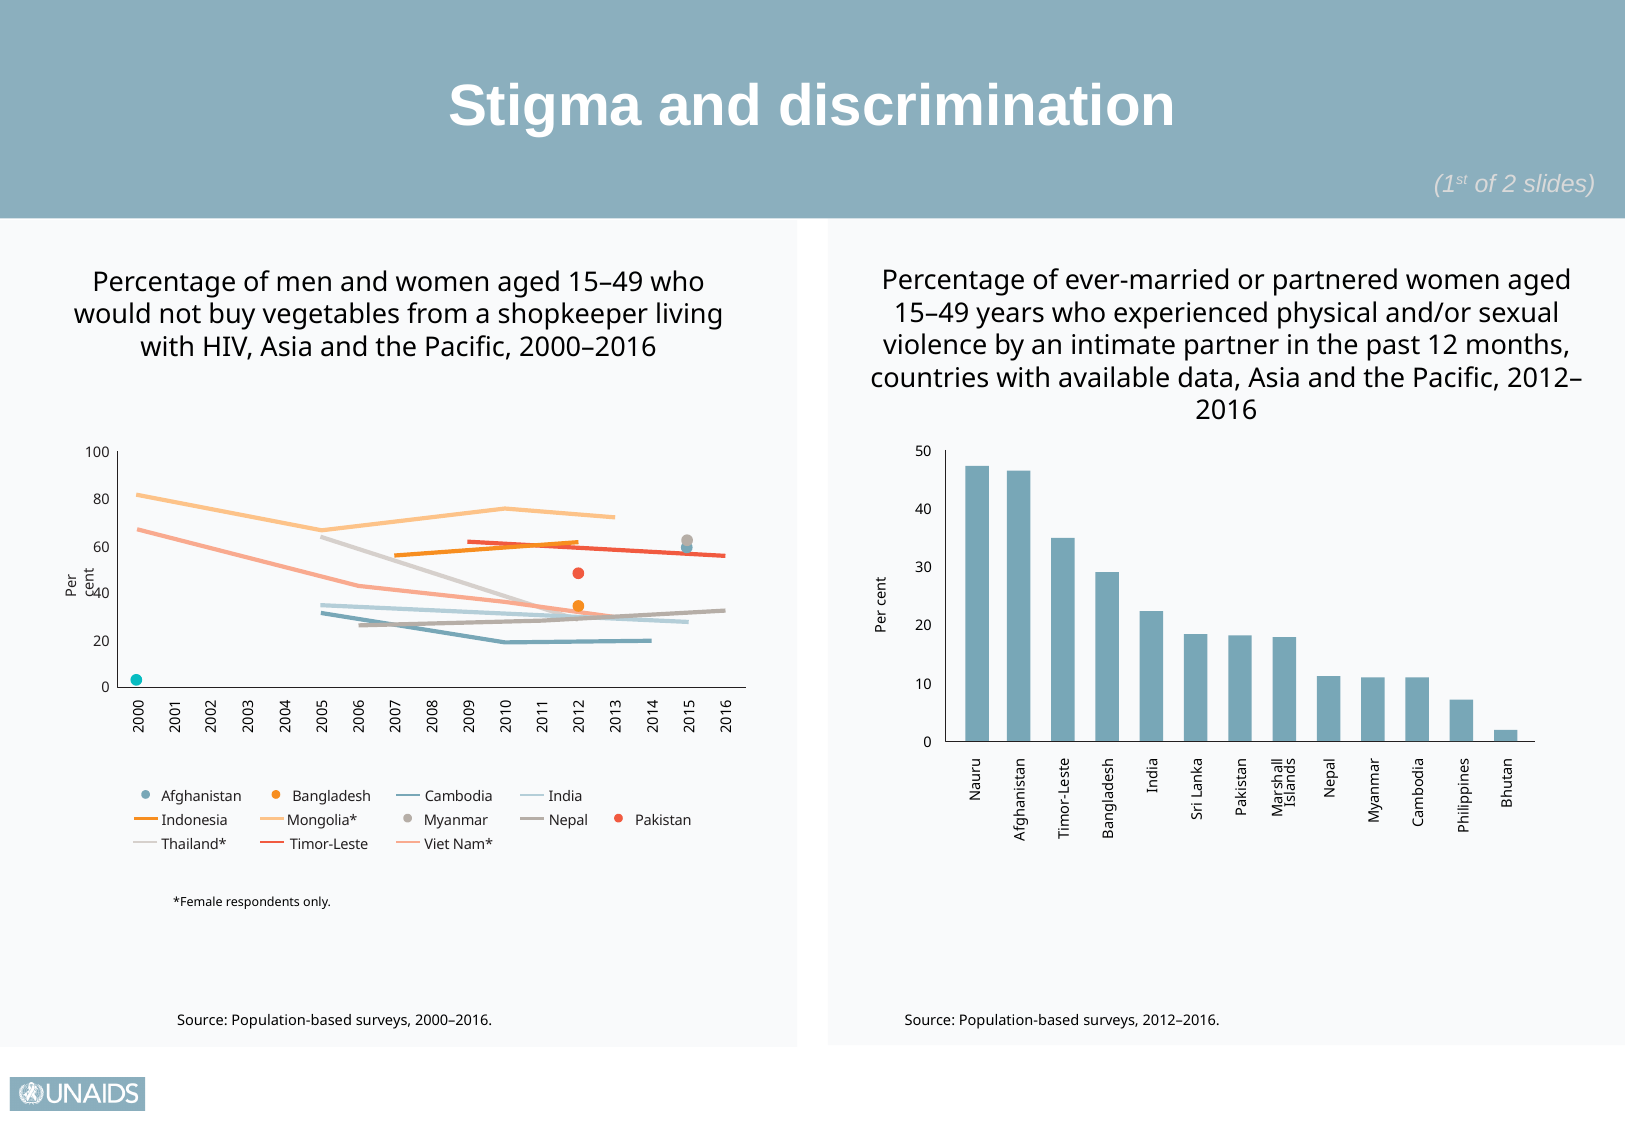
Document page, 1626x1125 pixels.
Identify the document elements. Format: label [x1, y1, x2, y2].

text_box [0, 58, 1625, 1048]
picture [9, 1077, 146, 1111]
